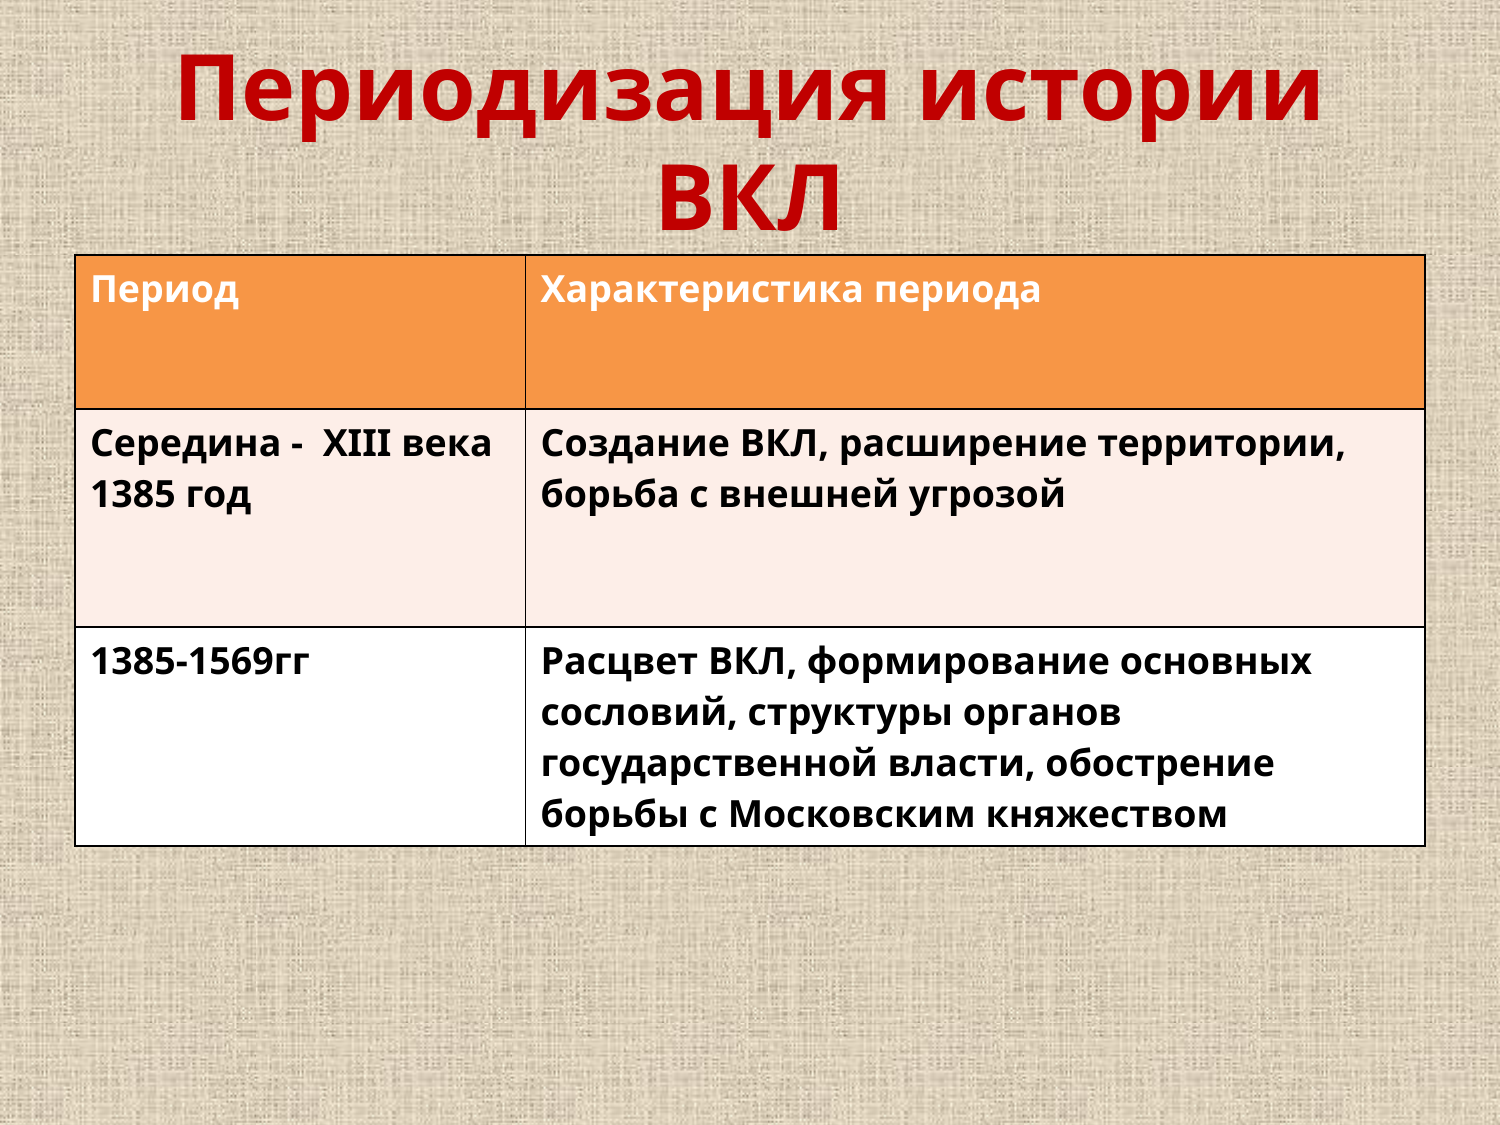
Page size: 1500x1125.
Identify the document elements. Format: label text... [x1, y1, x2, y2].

table_cell Создание ВКЛ, расширение территории, борьба с внешней угрозой [526, 410, 1424, 626]
picture [0, 0, 1500, 1125]
table_header Характеристика периода [526, 256, 1424, 408]
table_cell Середина - XIII века 1385 год [76, 410, 525, 626]
title Периодизация истории ВКЛ [75, 45, 1425, 233]
table_cell 1385-1569гг [76, 628, 525, 845]
table_header Период [76, 256, 525, 408]
table_cell Расцвет ВКЛ, формирование основных сословий, структуры органов государственной власти, обострение борьбы с Московским княжеством [526, 628, 1424, 845]
